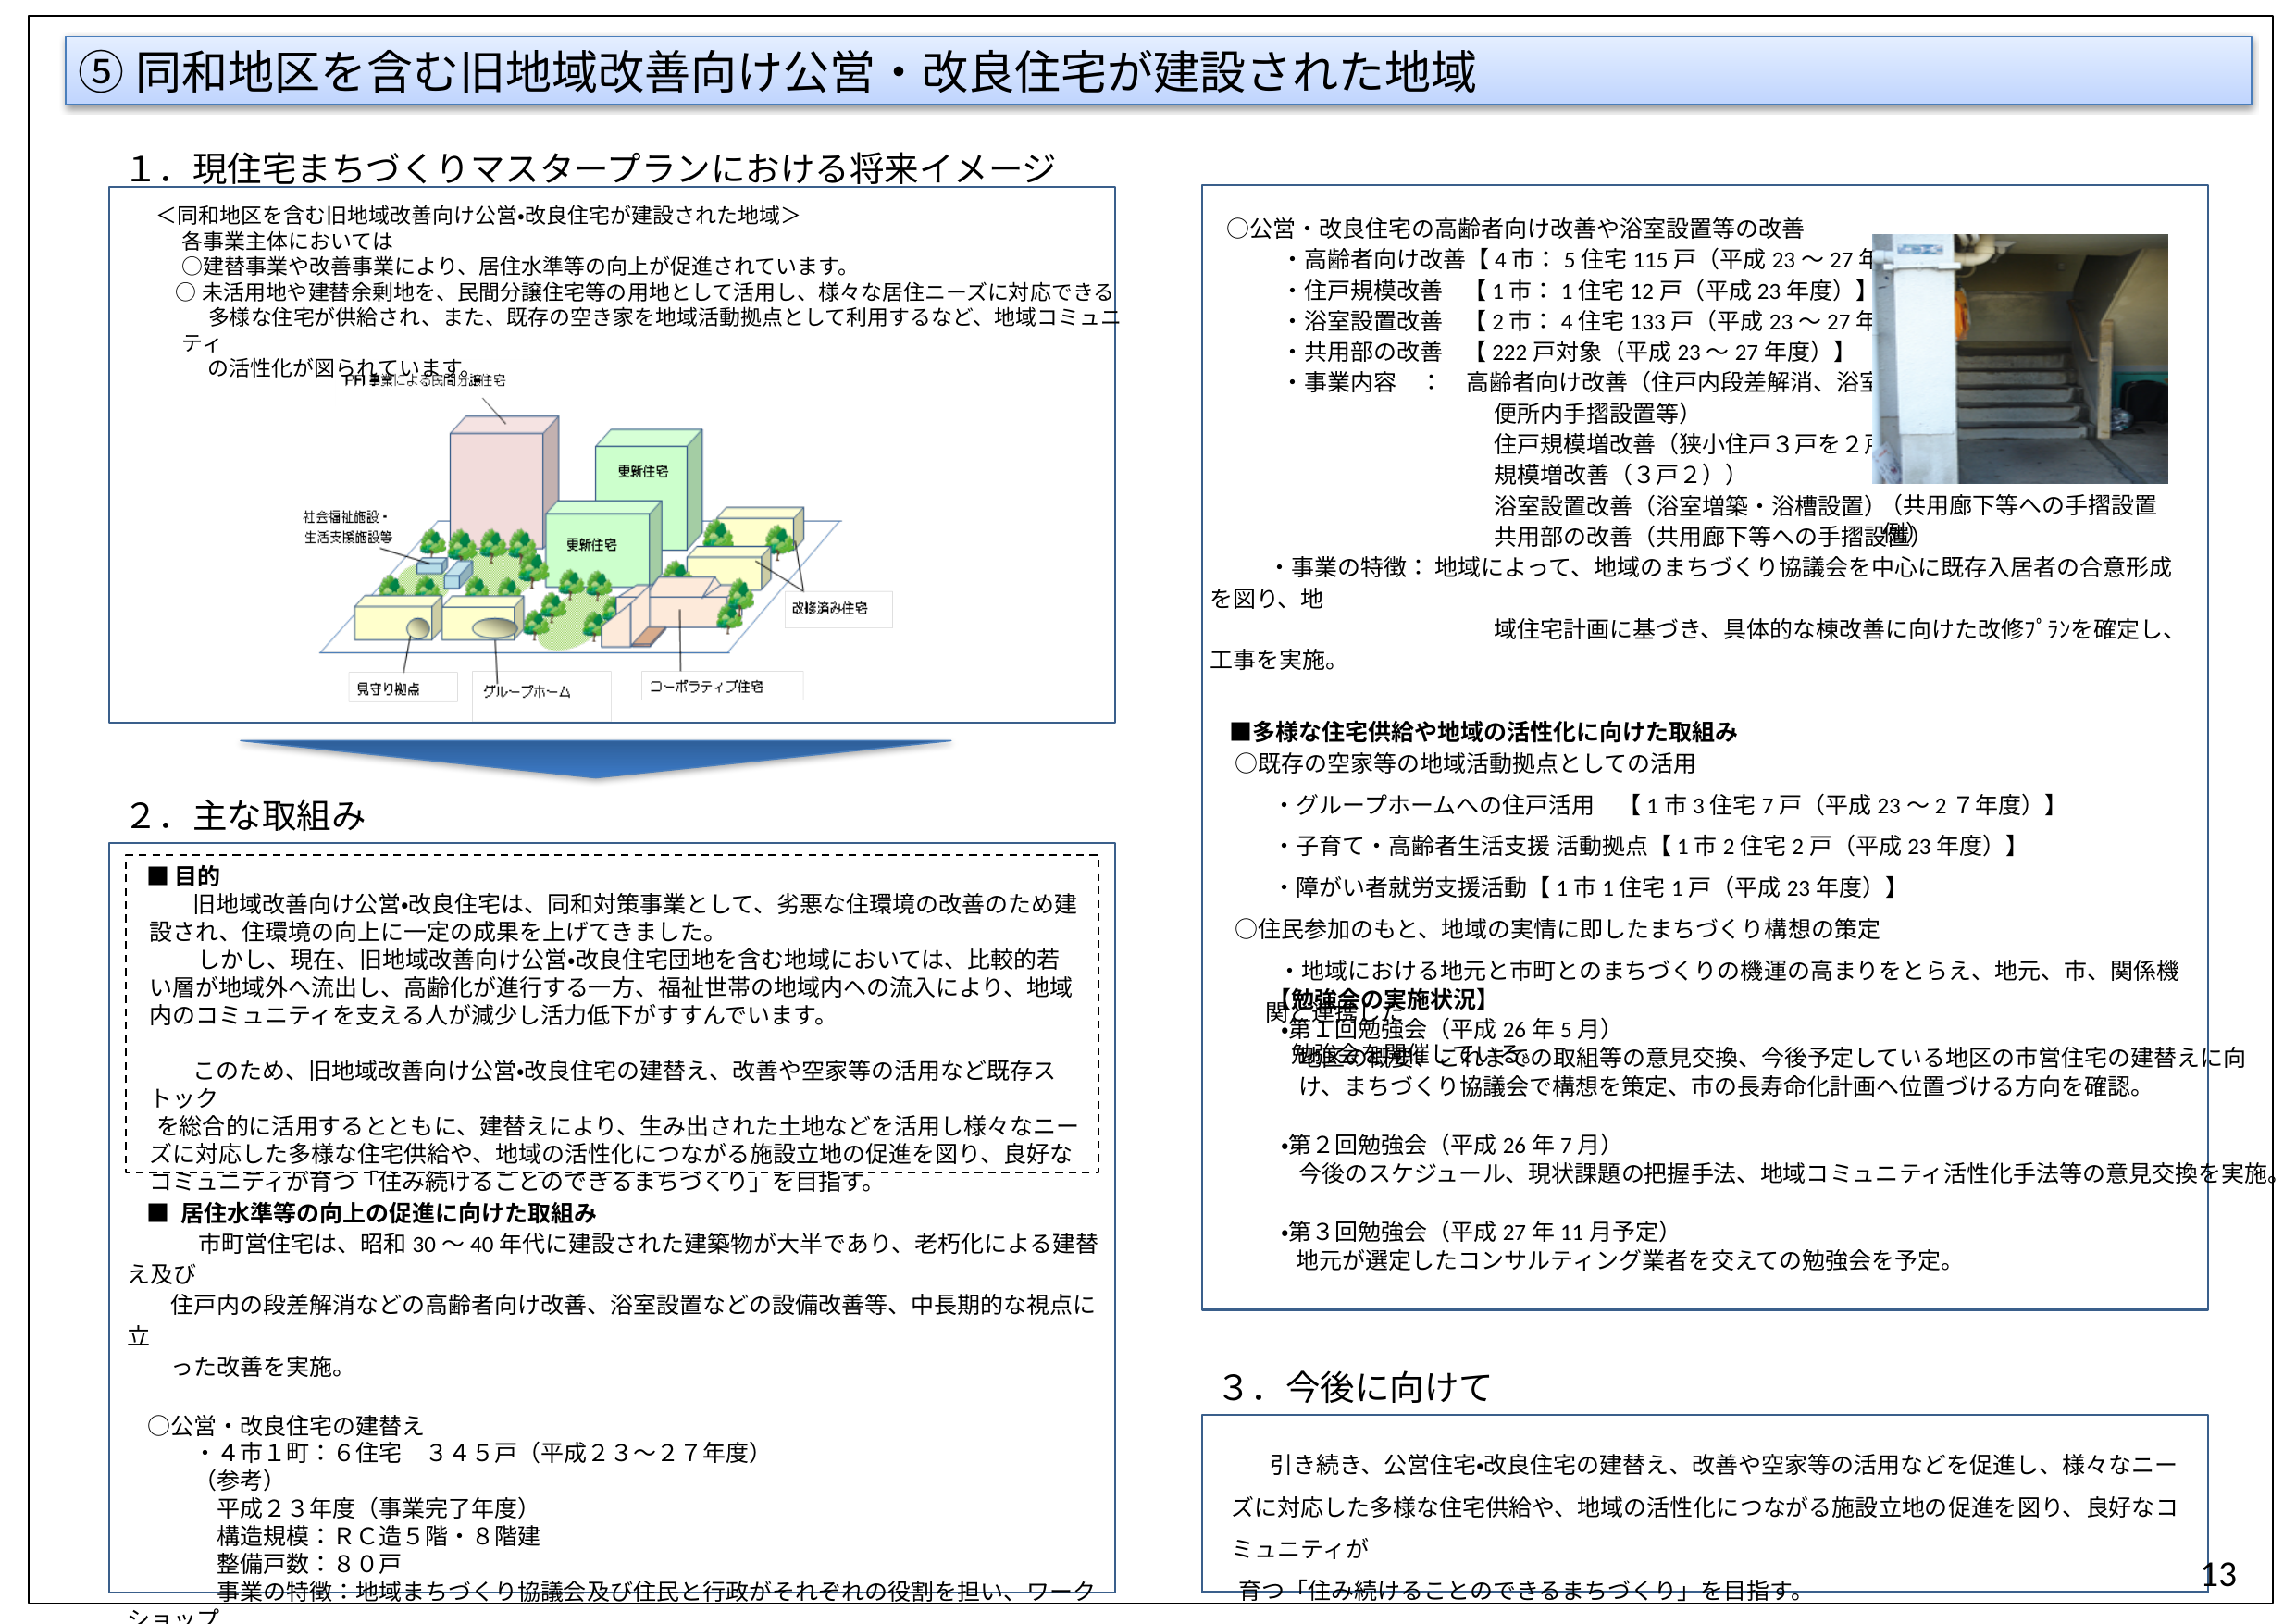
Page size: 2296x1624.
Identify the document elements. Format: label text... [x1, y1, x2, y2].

slide_number 13 [2172, 1543, 2260, 1600]
text_box [27, 14, 2275, 1605]
text_box [240, 739, 290, 747]
text_box [1200, 183, 2210, 977]
text_box 引き続き、公営住宅・改良住宅の建替え、改善や空家等の活用などを促進し、様々なニーズに対応した多様な住宅供給や、地域の活性化につながる施設立地の促進を図り、良好なコミュニティが 育つ「住み続けることのできるまちづくり」を目指す。 [1189, 1421, 2199, 1594]
text_box ○公営・改良住宅の高齢者向け改善や浴室設置等の改善 ・高齢者向け改善【4市：5住宅115戸（平成23～27年度】 ・住戸規模改善 【1市：1住宅12戸（平成23年度）】 ・浴室設置改善 【2市：4住宅133戸（平成23～27年度）】 ・共用部の改善 【222戸対象（平成23～27年度）】 ・事業内容 ： 高齢者向け改善（住戸内段差解消、浴室・ 便所内手摺設置等） 住戸規模増改善（狭小住戸３戸を２戸への 規模増改善（３戸２）） 浴室設置改善（浴室増築・浴槽設置） 共用部の改善（共用廊下等への手摺設置） ・事業の特徴： 地域によって、地域のまちづくり協議会を中心に既存入居者の合意形成を図り、地 域住宅計画に基づき、具体的な棟改善に向けた改修ﾌﾟﾗﾝを確定し、工事を実施。 ■多様な住宅供給や地域の活性化に向けた取組み ○既存の空家等の地域活動拠点としての活用 ・グループホームへの住戸活用 【1市3住宅7戸（平成23～2７年度）】 ・子育て・高齢者生活支援 活動拠点【1市2住宅2戸（平成23年度）】 ・障がい者就労支援活動【1市1住宅1戸（平成23年度）】 ○住民参加のもと、地域の実情に即したまちづくり構想の策定 ・地域における地元と市町とのまちづくりの機運の高まりをとらえ、地元、市、関係機関と連携した 勉強会を開催している。 [1169, 207, 2209, 981]
text_box [390, 757, 802, 779]
text_box ■ 居住水準等の向上の促進に向けた取組み 市町営住宅は、昭和30～40年代に建設された建築物が大半であり、老朽化による建替え及び 住戸内の段差解消などの高齢者向け改善、浴室設置などの設備改善等、中長期的な視点に立 った改善を実施。 ○公営・改良住宅の建替え ・４市１町：６住宅 ３４５戸（平成２３～２７年度） （参考） 平成２３年度（事業完了年度） 構造規模：ＲＣ造５階・８階建 整備戸数：８０戸 事業の特徴：地域まちづくり協議会及び住民と行政がそれぞれの役割を担い、ワークショップ 等を通じて意見交換を行い、建替えを実施。 [87, 1163, 1115, 1577]
text_box 【勉強会の実施状況】 ・第１回勉強会（平成26年5月） 地区の概要、これまでの取組等の意見交換、今後予定している地区の市営住宅の建替えに向 け、まちづくり協議会で構想を策定、市の長寿命化計画へ位置づける方向を確認。 ・第２回勉強会（平成26年7月） 今後のスケジュール、現状課題の把握手法、地域コミュニティ活性化手法等の意見交換を実施。 ・第３回勉強会（平成27年11月予定） 地元が選定したコンサルティング業者を交えての勉強会を予定。 [1170, 977, 2296, 1281]
picture [1872, 234, 2168, 484]
text_box [124, 853, 1100, 1174]
text_box ３．今後に向けて [1202, 1342, 1830, 1413]
text_box [1200, 1281, 2210, 1312]
picture [294, 343, 948, 750]
text_box [107, 841, 1117, 1594]
text_box ⑤同和地区を含む旧地域改善向け公営・改良住宅が建設された地域 [65, 36, 2253, 105]
text_box [107, 185, 1117, 725]
text_box ■ 目的 旧地域改善向け公営・改良住宅は、同和対策事業として、劣悪な住環境の改善のため建設され、住環境の向上に一定の成果を上げてきました。 しかし、現在、旧地域改善向け公営・改良住宅団地を含む地域においては、比較的若い層が地域外へ流出し、高齢化が進行する一方、福祉世帯の地域内への流入により、地域内のコミュニティを支える人が減少し活力低下がすすんでいます。 このため、旧地域改善向け公営・改良住宅の建替え、改善や空家等の活用など既存ストック を総合的に活用するとともに、建替えにより、生み出された土地などを活用し様々なニーズに対応した多様な住宅供給や、地域の活性化につながる施設立地の促進を図り、良好なコミュニティが育つ「住み続けることのできるまちづくり」を目指す。 [107, 853, 137, 1163]
text_box ２．主な取組み [109, 770, 737, 841]
text_box １．現住宅まちづくりマスタープランにおける将来イメージ [109, 123, 1160, 195]
text_box [1200, 1413, 2210, 1543]
text_box （共用廊下等への手摺設置例） [1841, 482, 2205, 528]
text_box ＜同和地区を含む旧地域改善向け公営・改良住宅が建設された地域＞ 各事業主体においては ○建替事業や改善事業により、居住水準等の向上が促進されています。 ○未活用地や建替余剰地を、民間分譲住宅等の用地として活用し、様々な居住ニーズに対応できる 多様な住宅が供給され、また、既存の空き家を地域活動拠点として利用するなど、地域コミュニティ の活性化が図られています。 [140, 193, 1139, 449]
